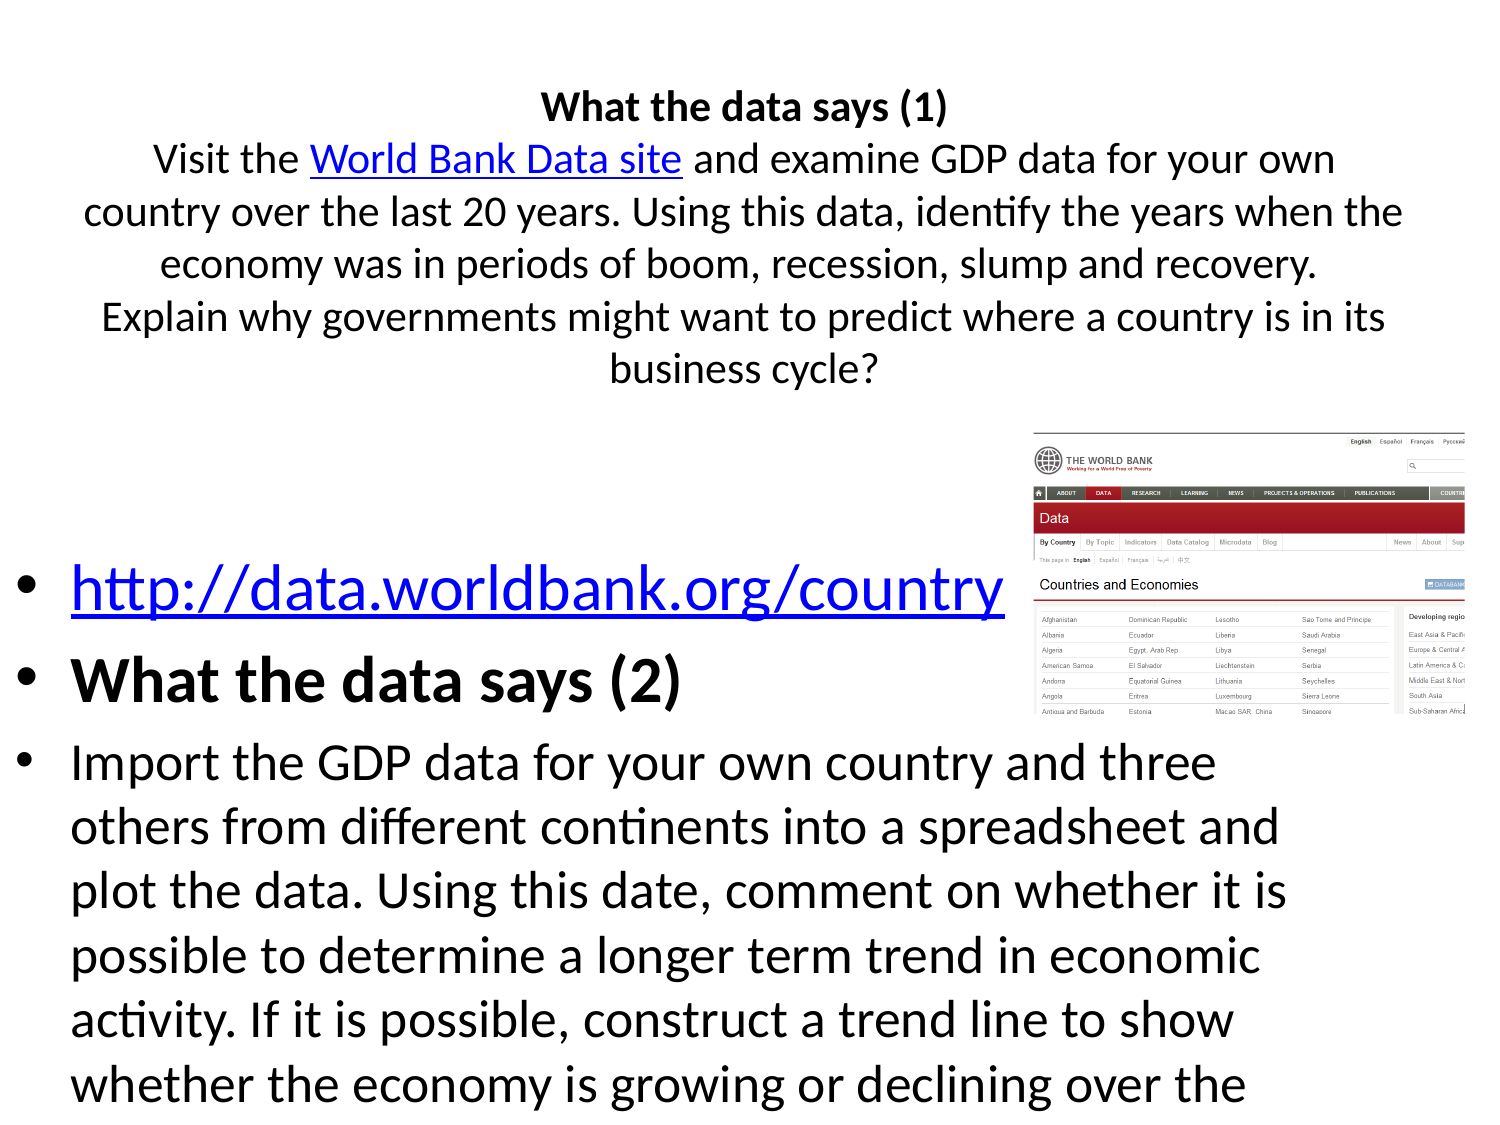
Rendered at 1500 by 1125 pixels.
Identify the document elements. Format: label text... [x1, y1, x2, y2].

picture [1033, 432, 1465, 714]
title What the data says (1) Visit the World Bank Data site and examine GDP data for your own country over the last 20 years. Using this data, identify the years when the economy was in periods of boom, recession, slump and recovery. Explain why governments might want to predict where a country is in its business cycle? [64, 66, 1425, 444]
list http://data.worldbank.org/country What the data says (2) Import the GDP data for your own country and three others from different continents into a spreadsheet and plot the data. Using this date, comment on whether it is possible to determine a longer term trend in economic activity. If it is possible, construct a trend line to show whether the economy is growing or declining over the longer term. [0, 444, 1350, 1125]
